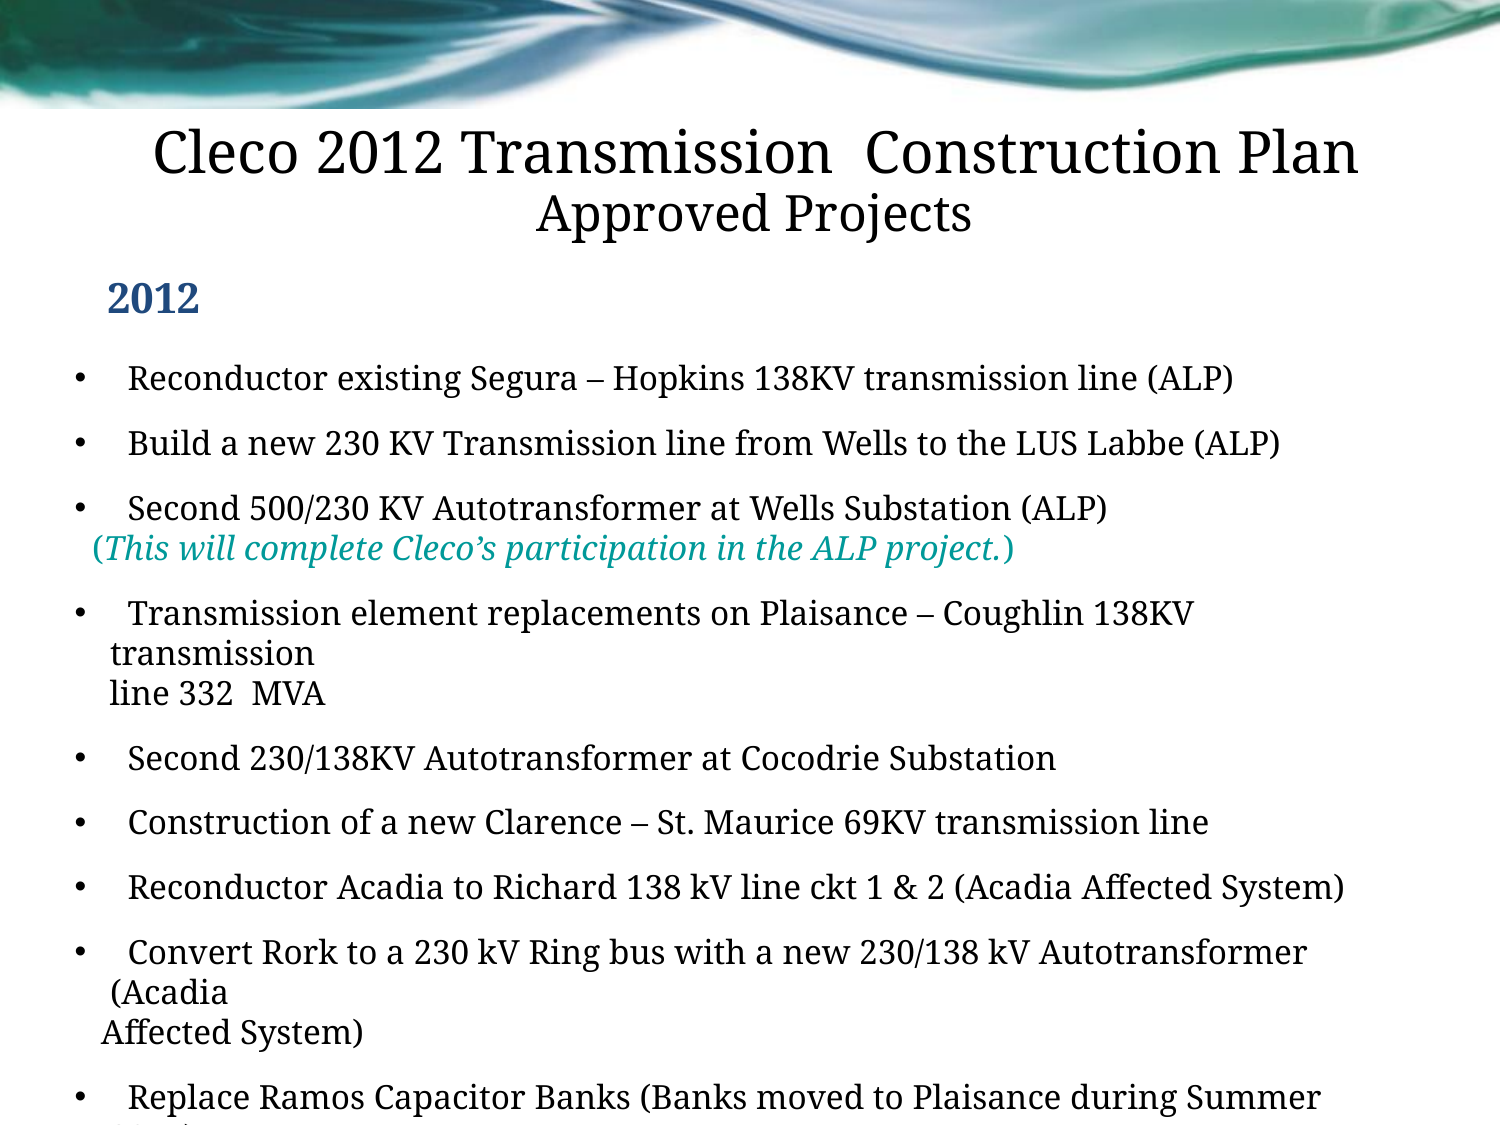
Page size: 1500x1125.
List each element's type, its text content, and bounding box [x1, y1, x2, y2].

picture [0, 0, 1500, 109]
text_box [59, 264, 1379, 1108]
title Cleco 2012 Transmission Construction Plan [81, 107, 1433, 208]
text_box Approved Projects [486, 174, 1024, 249]
